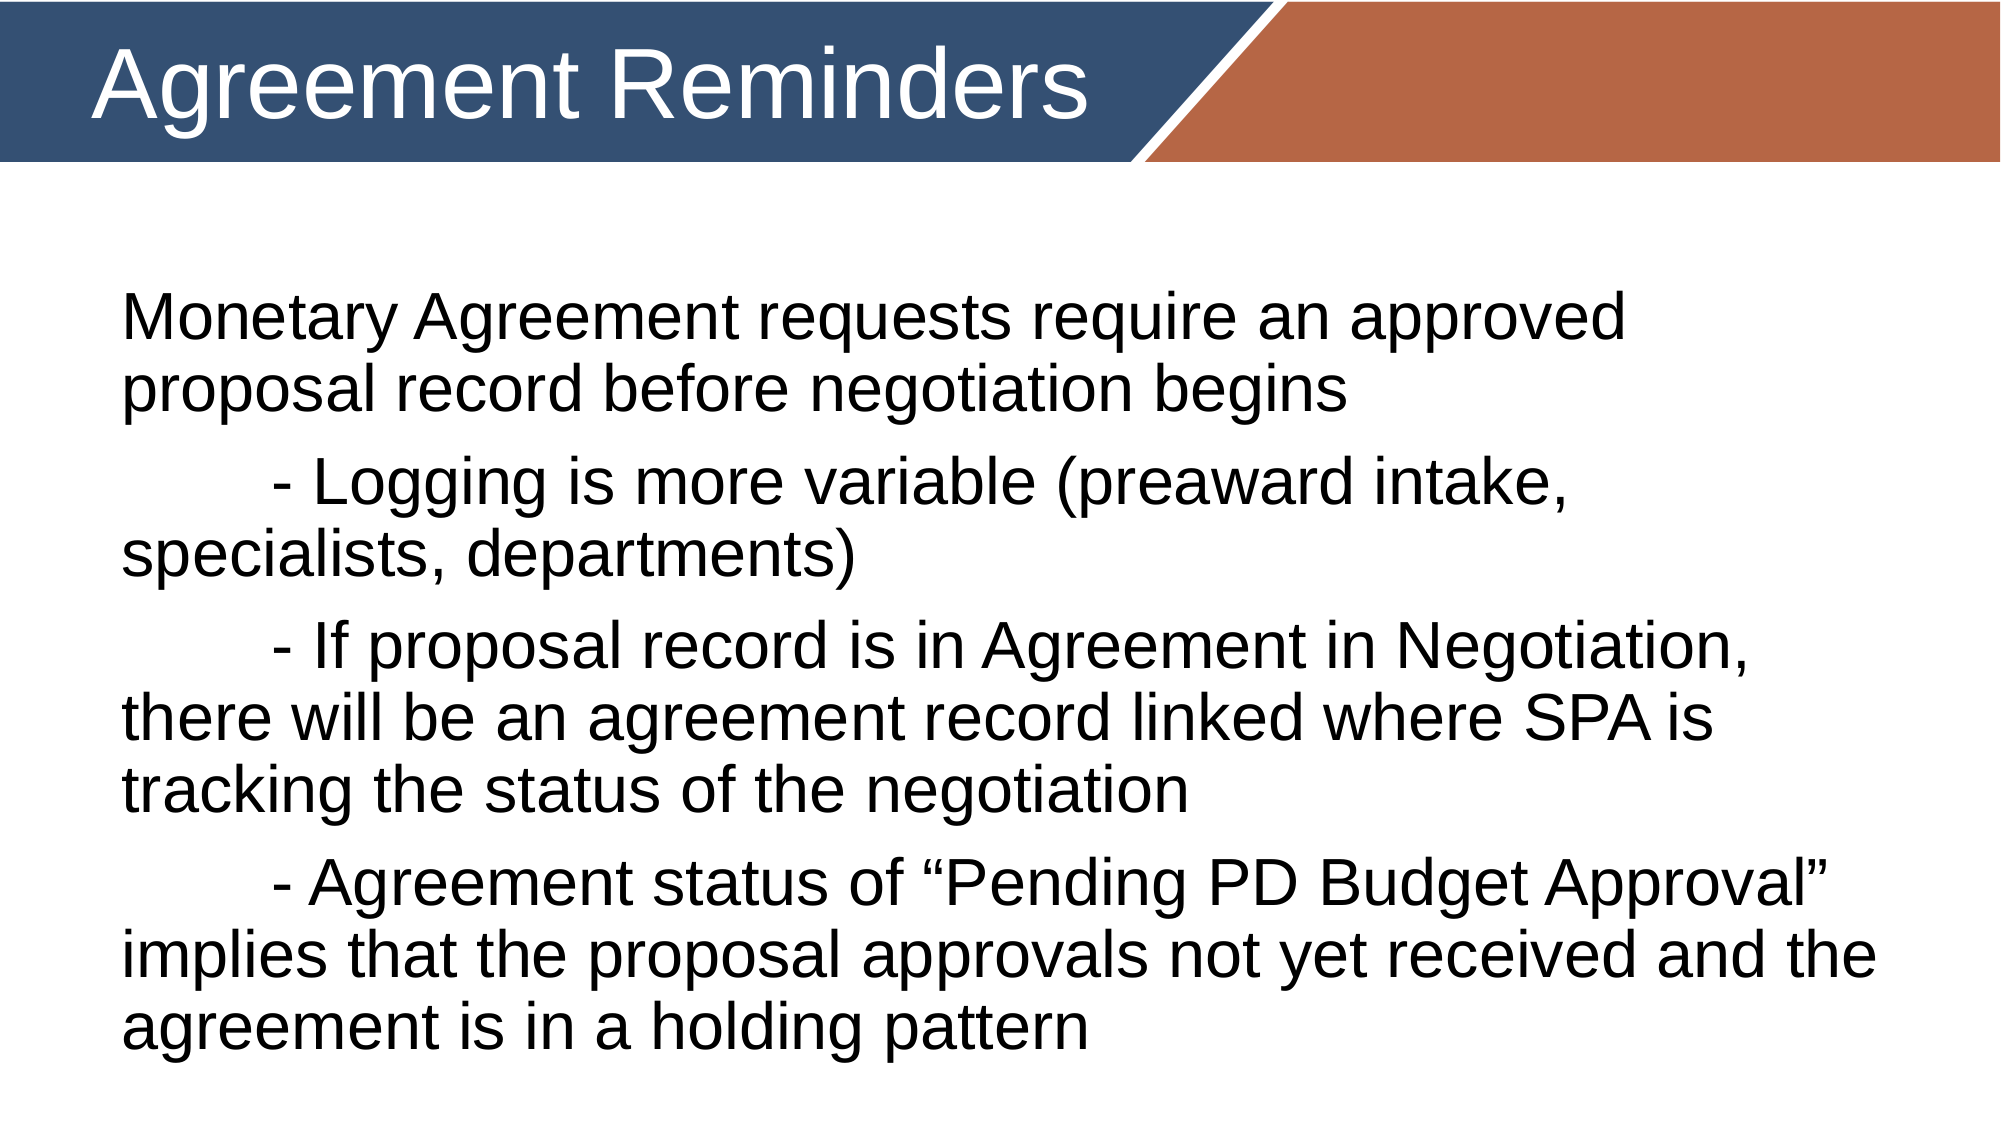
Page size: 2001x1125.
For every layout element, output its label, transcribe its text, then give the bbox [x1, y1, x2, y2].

list Monetary Agreement requests require an approved proposal record before negotiation begins - Logging is more variable (preaward intake, specialists, departments) - If proposal record is in Agreement in Negotiation, there will be an agreement record linked where SPA is tracking the status of the negotiation - Agreement status of “Pending PD Budget Approval” implies that the proposal approvals not yet received and the agreement is in a holding pattern [106, 274, 1906, 1093]
picture [0, 0, 2001, 1125]
title Agreement Reminders [0, 0, 1454, 196]
